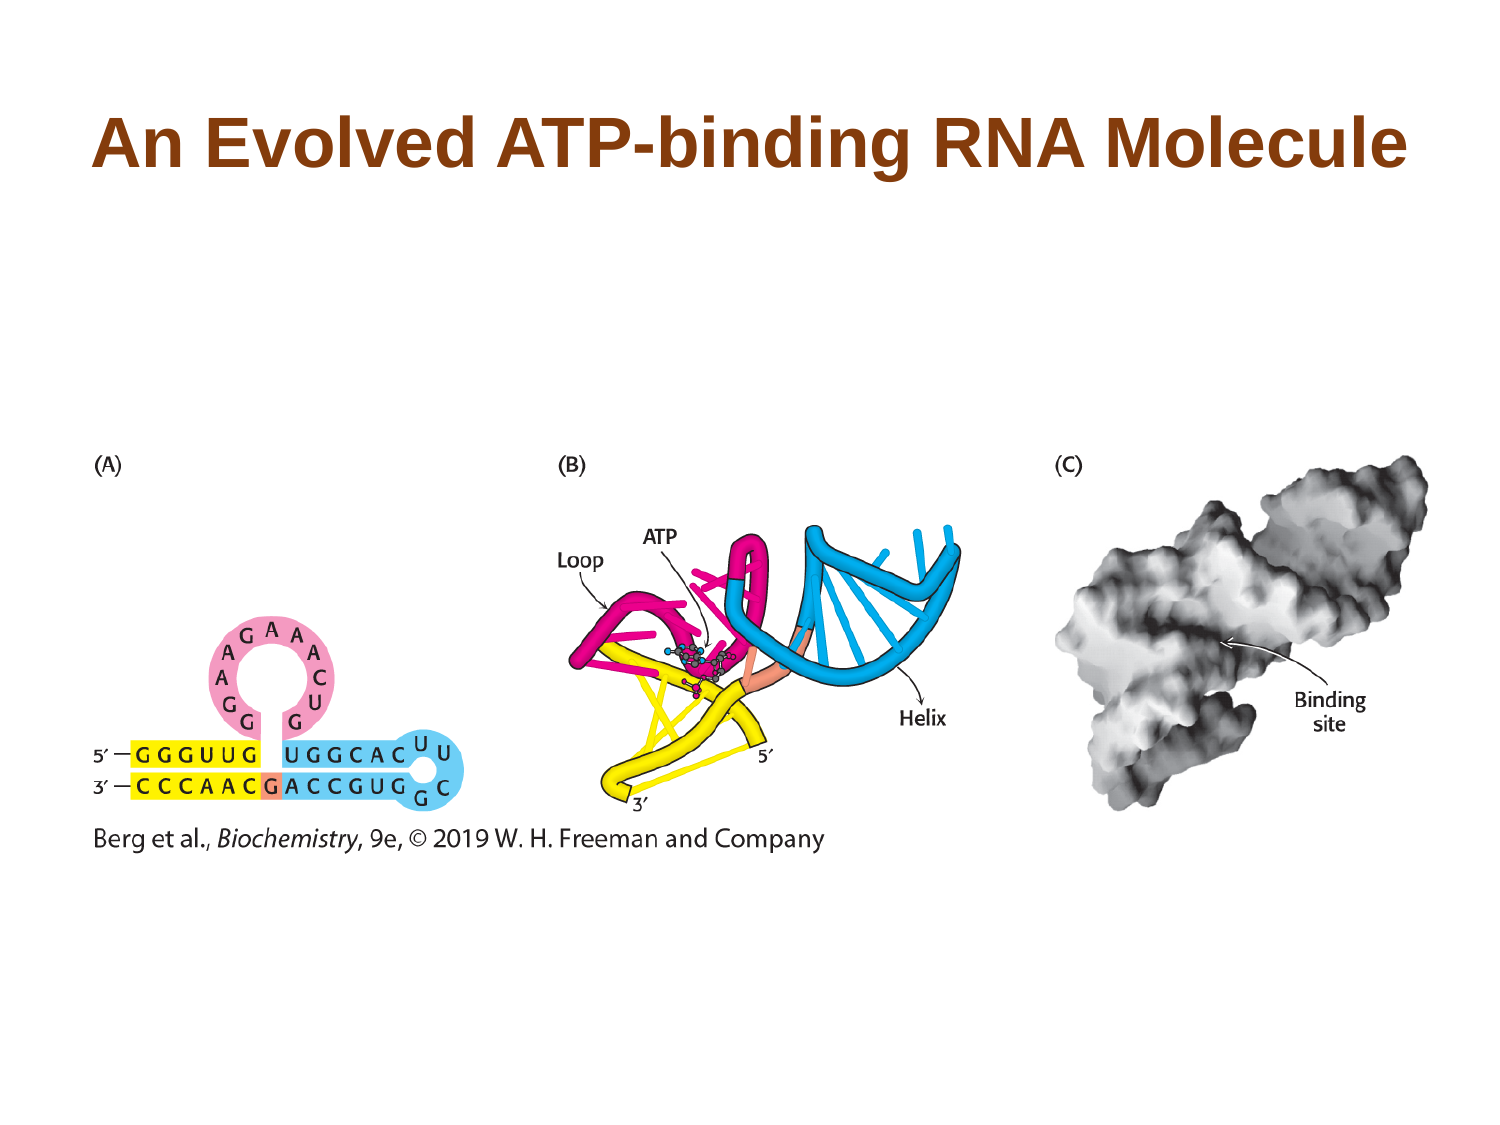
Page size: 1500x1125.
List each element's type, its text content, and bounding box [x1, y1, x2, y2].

picture [74, 452, 1447, 857]
title An Evolved ATP-binding RNA Molecule [75, 45, 1425, 233]
